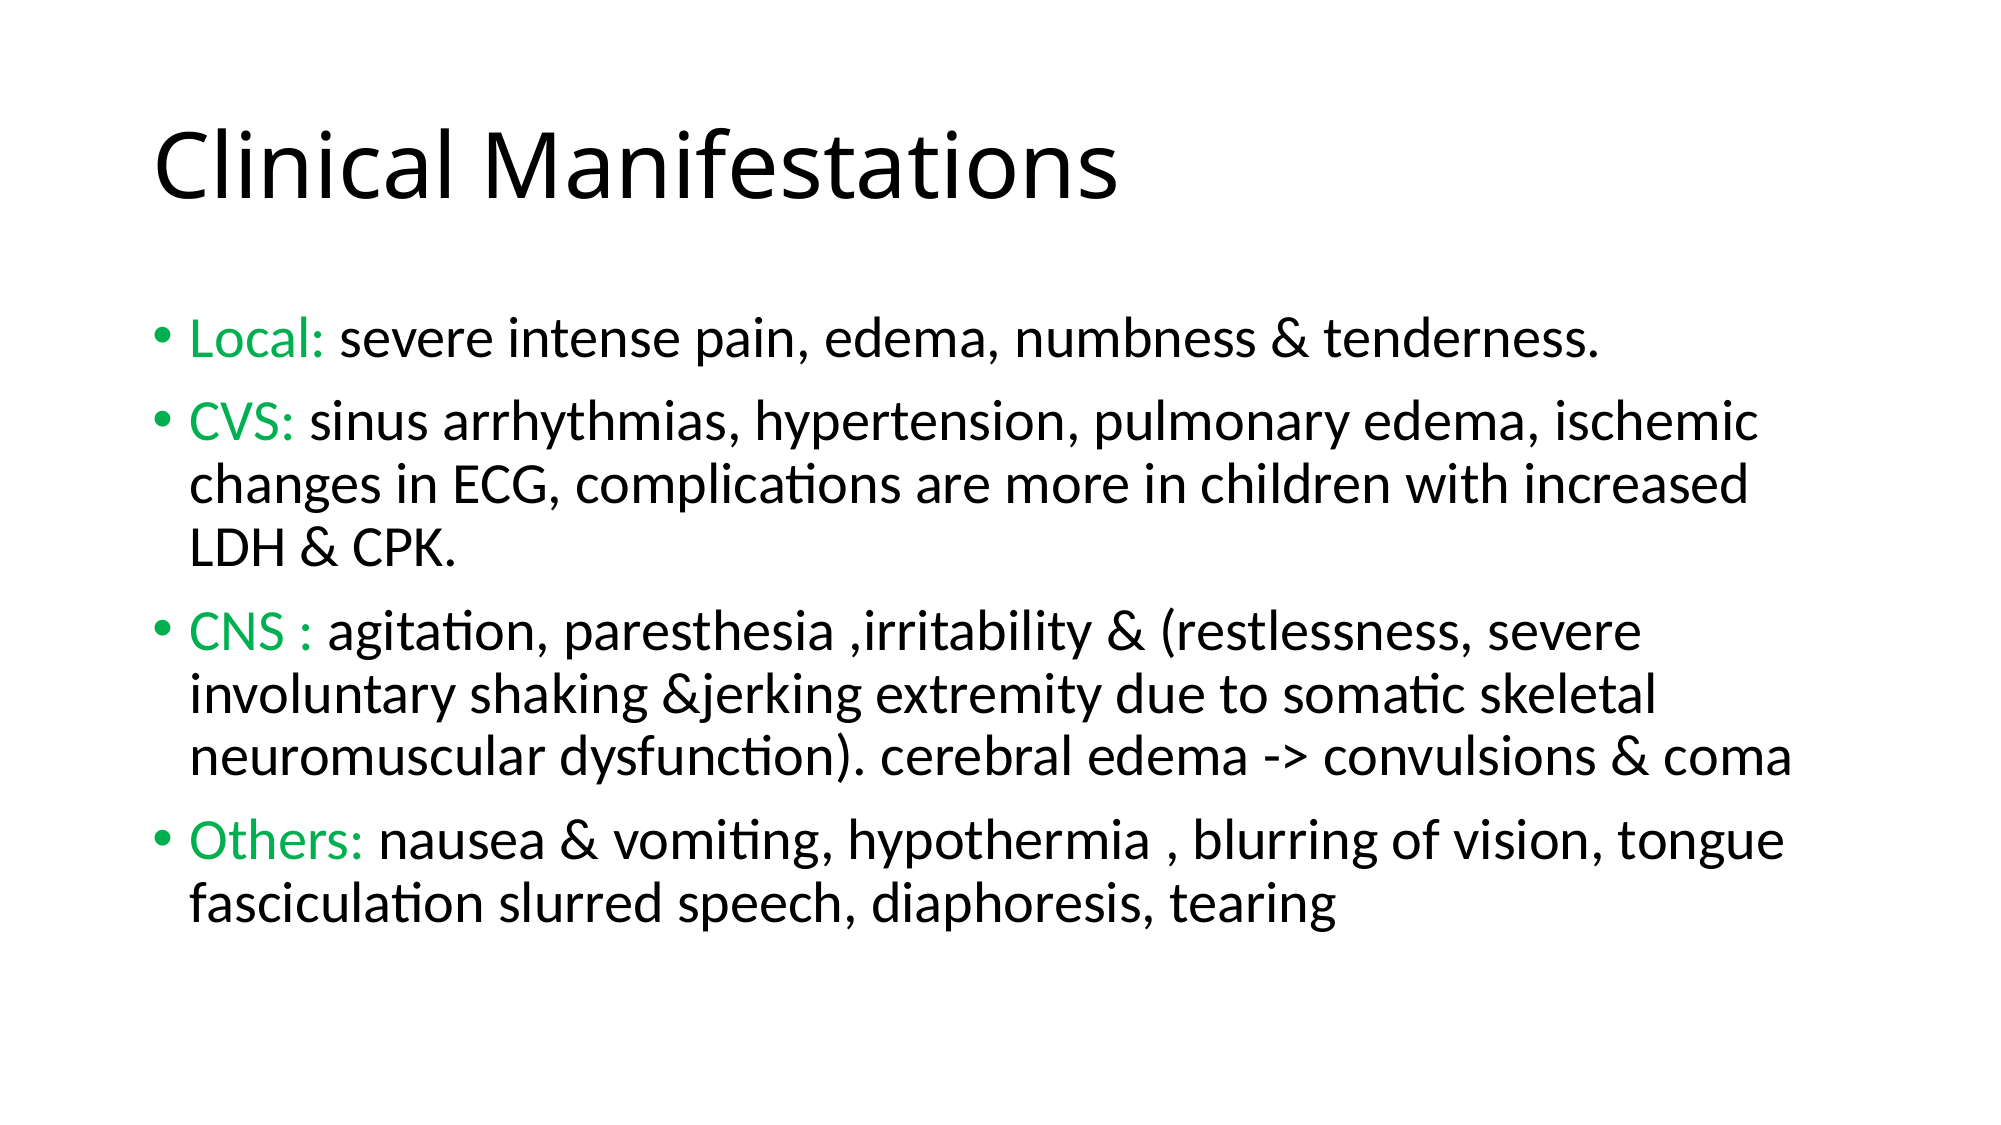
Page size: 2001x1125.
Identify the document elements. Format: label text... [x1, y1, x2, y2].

list Local: severe intense pain, edema, numbness & tenderness. CVS: sinus arrhythmias, hypertension, pulmonary edema, ischemic changes in ECG, complications are more in children with increased LDH & CPK. CNS : agitation, paresthesia ,irritability & (restlessness, severe involuntary shaking &jerking extremity due to somatic skeletal neuromuscular dysfunction). cerebral edema -> convulsions & coma Others: nausea & vomiting, hypothermia , blurring of vision, tongue fasciculation slurred speech, diaphoresis, tearing [137, 299, 1863, 1014]
title Clinical Manifestations [137, 59, 1863, 278]
